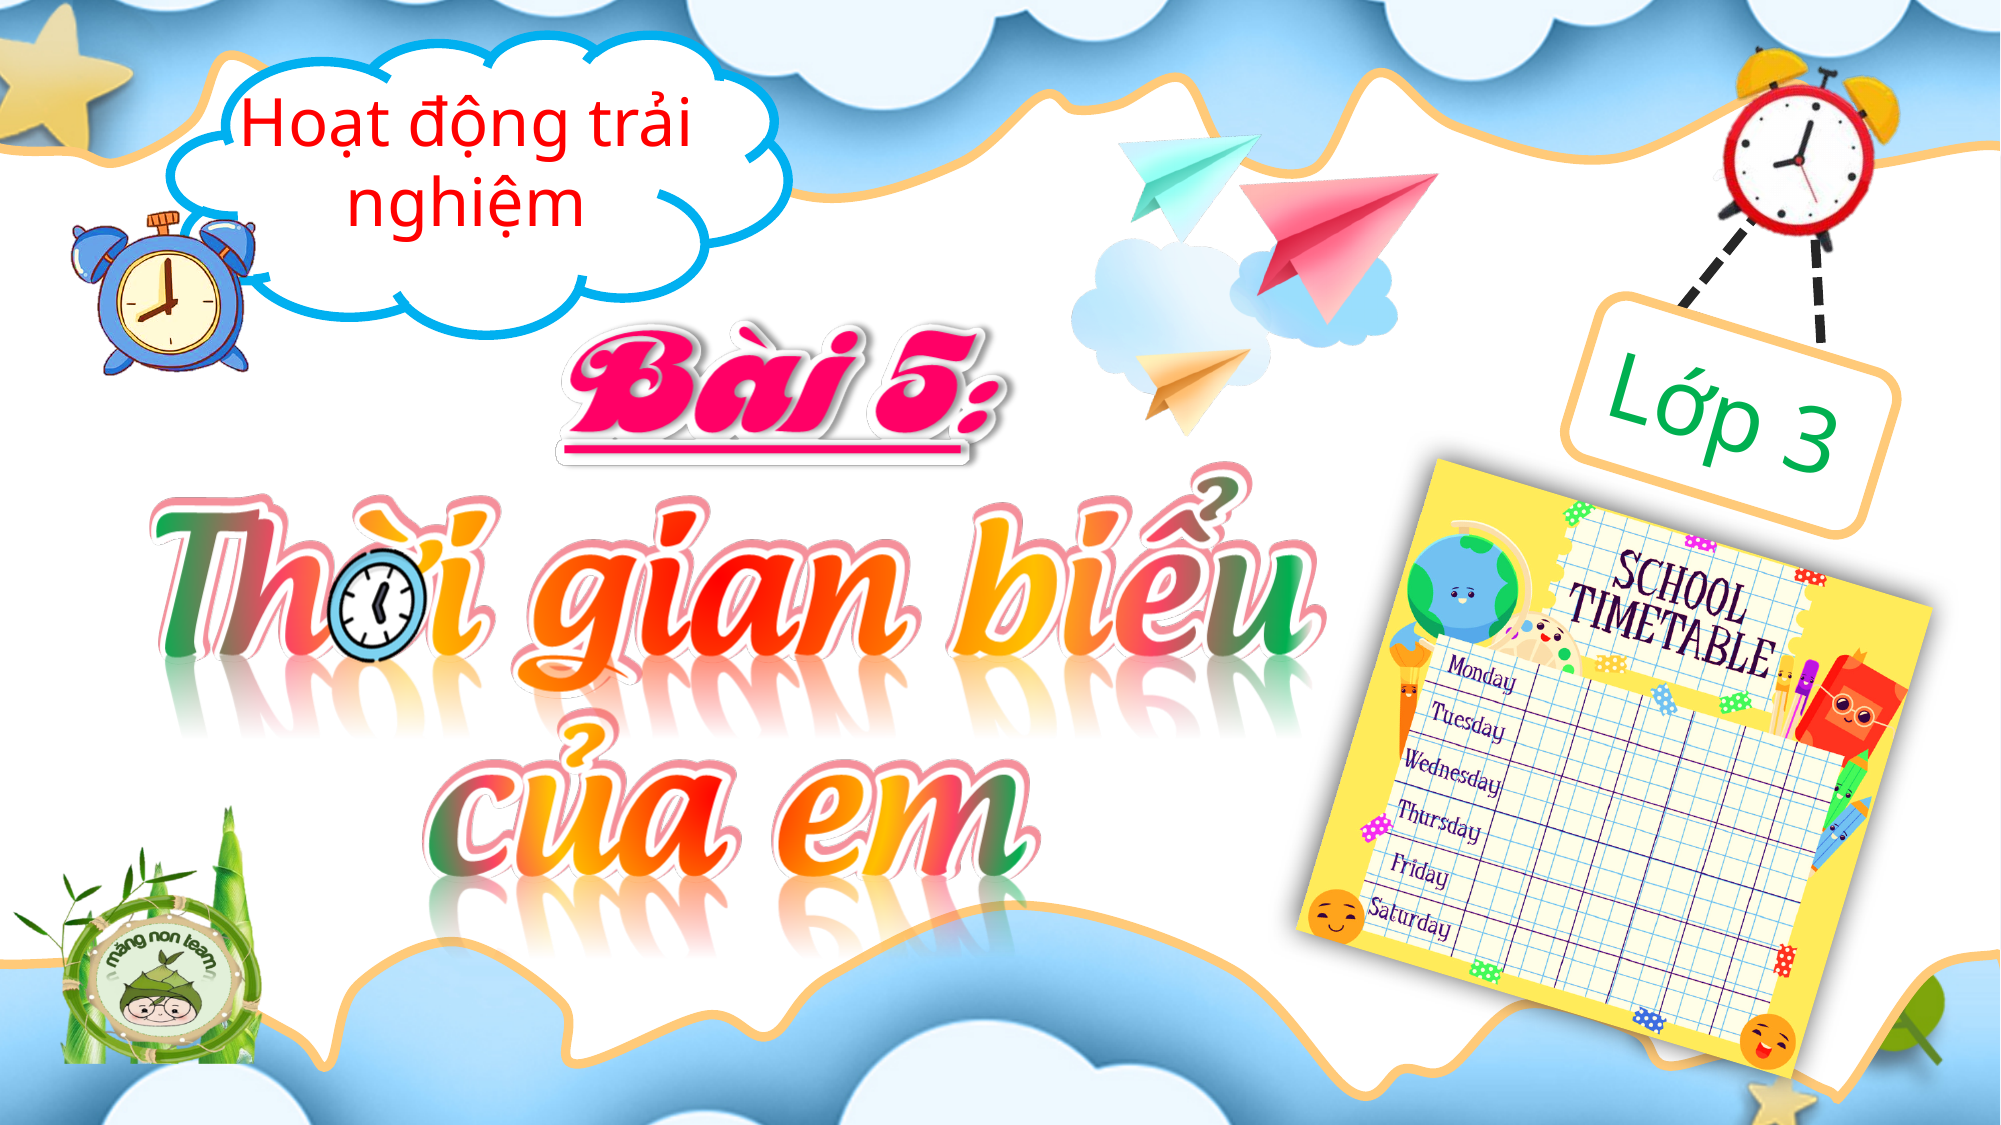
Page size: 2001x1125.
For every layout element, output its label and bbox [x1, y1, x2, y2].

picture [0, 0, 2001, 1125]
text_box [48, 34, 788, 230]
text_box [1558, 2, 1951, 509]
